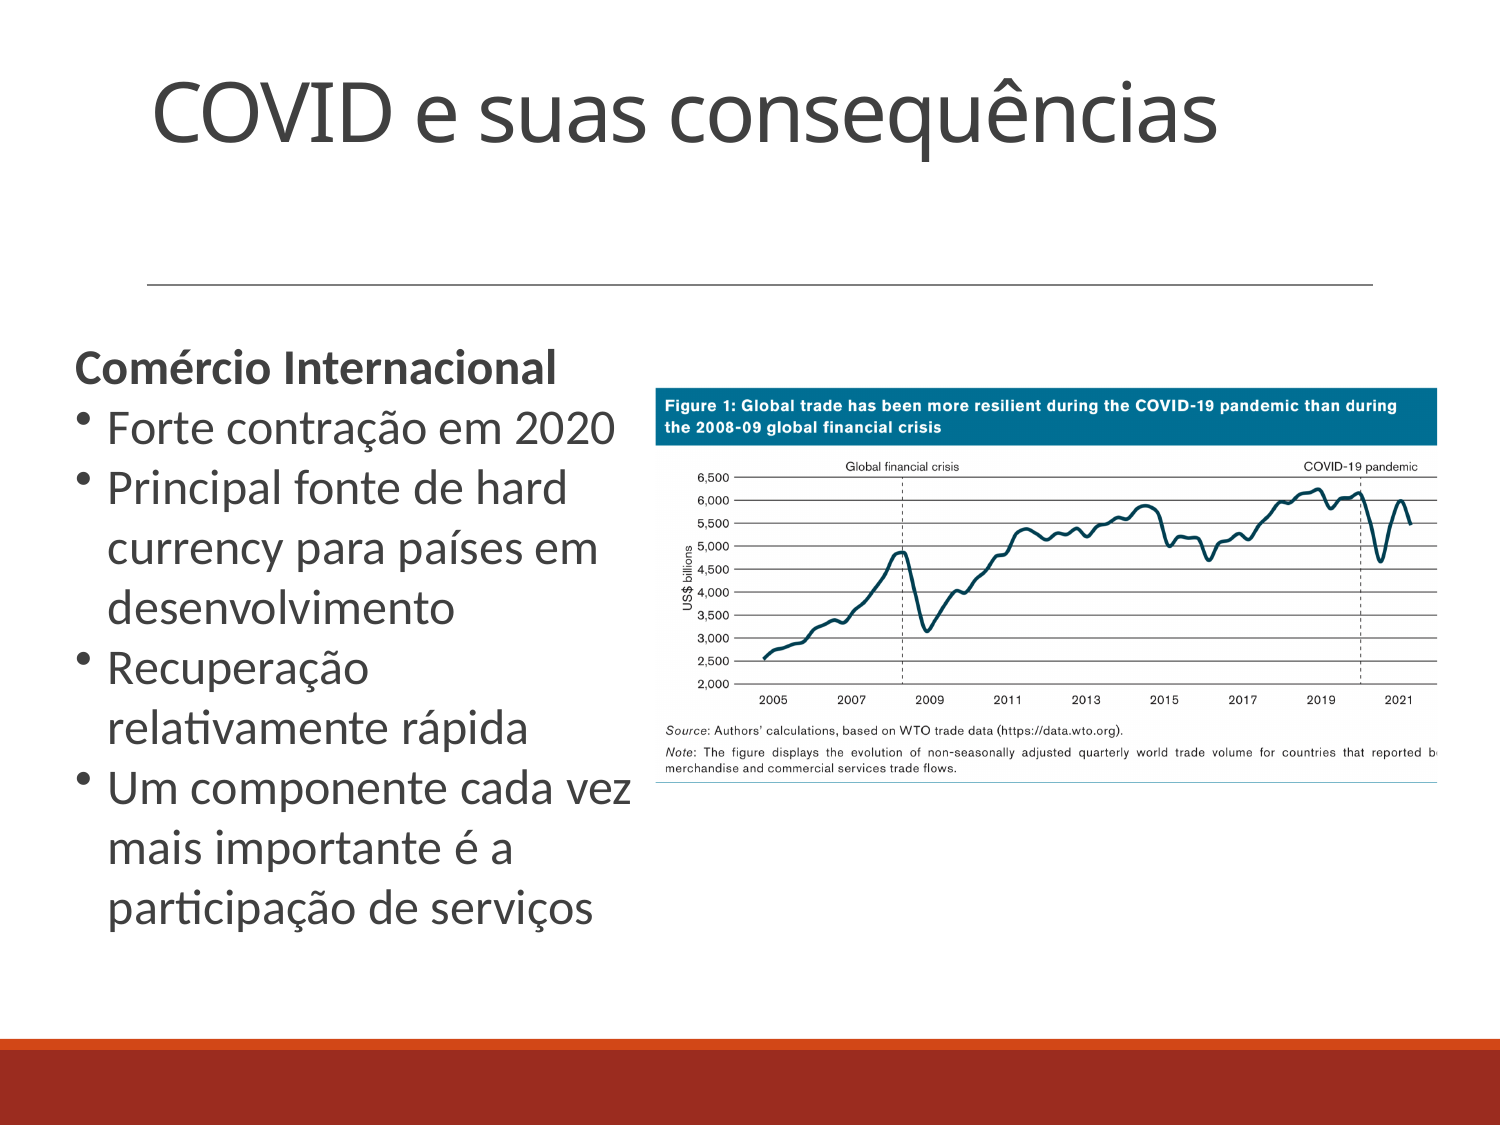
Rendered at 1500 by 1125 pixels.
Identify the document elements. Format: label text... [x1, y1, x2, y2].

picture [1251, 400, 1258, 411]
picture [1322, 403, 1329, 411]
picture [666, 400, 674, 411]
picture [1179, 400, 1188, 411]
title COVID e suas consequências [147, 58, 1353, 250]
picture [814, 403, 821, 411]
picture [805, 425, 811, 432]
picture [1080, 403, 1087, 411]
picture [718, 422, 724, 432]
picture [1027, 403, 1034, 411]
picture [1312, 400, 1319, 411]
picture [859, 403, 866, 411]
picture [836, 425, 842, 432]
picture [708, 403, 715, 410]
picture [724, 401, 728, 411]
picture [782, 403, 788, 411]
picture [992, 403, 999, 410]
picture [914, 403, 920, 411]
picture [1261, 403, 1269, 409]
picture [760, 403, 768, 410]
list Comércio Internacional Forte contração em 2020 Principal fonte de hard currency para países em desenvolvimento Recuperação relativamente rápida Um componente cada vez mais importante é a participação de serviços [74, 333, 640, 1002]
picture [1347, 401, 1354, 411]
picture [824, 400, 831, 411]
picture [846, 425, 852, 432]
picture [1221, 403, 1229, 413]
picture [856, 425, 862, 432]
picture [1198, 401, 1202, 411]
picture [655, 446, 1438, 783]
picture [1148, 400, 1158, 411]
picture [692, 403, 699, 411]
picture [982, 403, 989, 411]
picture [743, 422, 750, 432]
picture [1241, 403, 1248, 411]
picture [785, 425, 791, 432]
picture [742, 400, 751, 411]
picture [1121, 403, 1128, 410]
picture [869, 403, 875, 411]
picture [672, 422, 679, 432]
picture [1332, 403, 1339, 411]
picture [1388, 403, 1396, 413]
picture [1357, 403, 1364, 411]
picture [880, 425, 886, 432]
picture [1016, 403, 1023, 410]
picture [1036, 401, 1040, 411]
picture [929, 403, 940, 411]
picture [899, 425, 905, 432]
picture [1206, 401, 1213, 410]
picture [754, 422, 760, 433]
picture [771, 400, 778, 410]
picture [768, 425, 775, 435]
picture [801, 401, 805, 411]
picture [1161, 400, 1169, 411]
picture [726, 422, 733, 432]
picture [909, 422, 917, 432]
picture [824, 422, 828, 432]
picture [849, 400, 856, 411]
picture [883, 400, 890, 411]
picture [1048, 400, 1055, 411]
picture [794, 422, 801, 432]
picture [944, 403, 951, 411]
picture [1090, 403, 1097, 414]
picture [1379, 403, 1385, 411]
picture [1272, 403, 1283, 411]
picture [1136, 400, 1145, 411]
picture [1105, 400, 1118, 411]
picture [1305, 401, 1309, 411]
picture [961, 403, 968, 411]
picture [1231, 403, 1238, 411]
picture [707, 422, 713, 432]
picture [893, 403, 900, 409]
picture [834, 403, 841, 411]
picture [903, 403, 911, 409]
picture [682, 403, 689, 414]
picture [682, 425, 689, 433]
